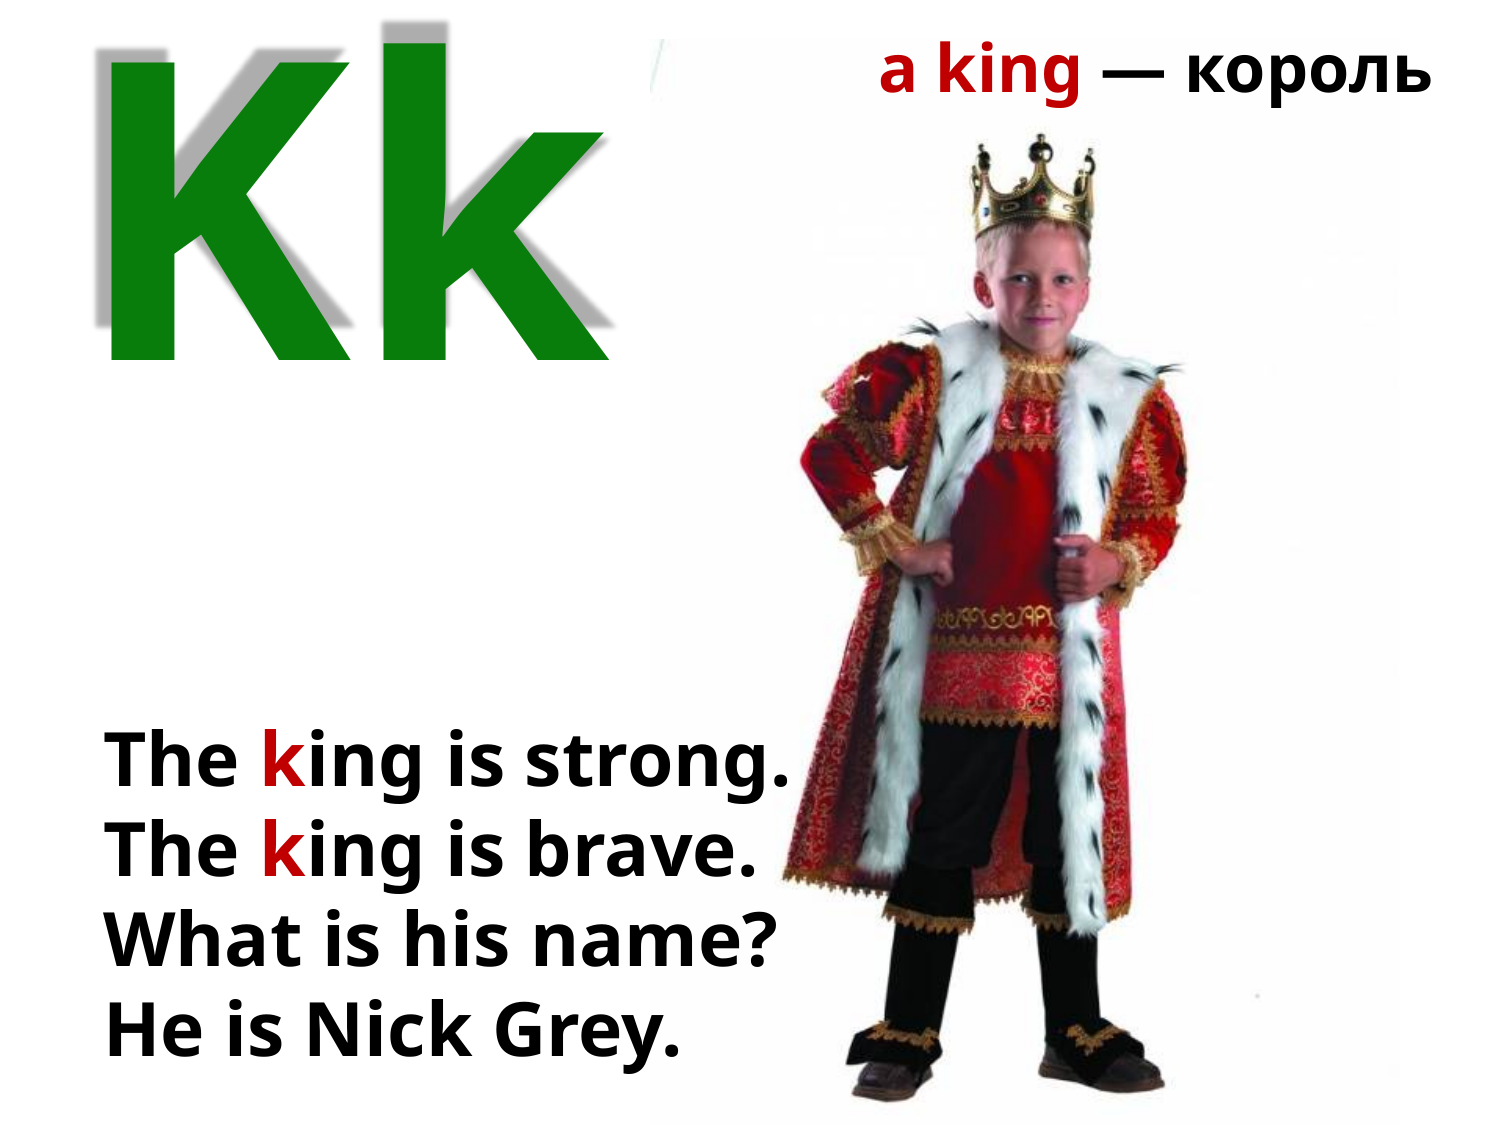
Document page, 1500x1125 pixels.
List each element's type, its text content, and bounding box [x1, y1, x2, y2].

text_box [0, 0, 877, 458]
picture [649, 39, 1400, 1125]
text_box a king — король [882, 18, 1483, 114]
text_box The king is strong. The king is brave. What is his name? He is Nick Grey. [88, 703, 644, 1079]
